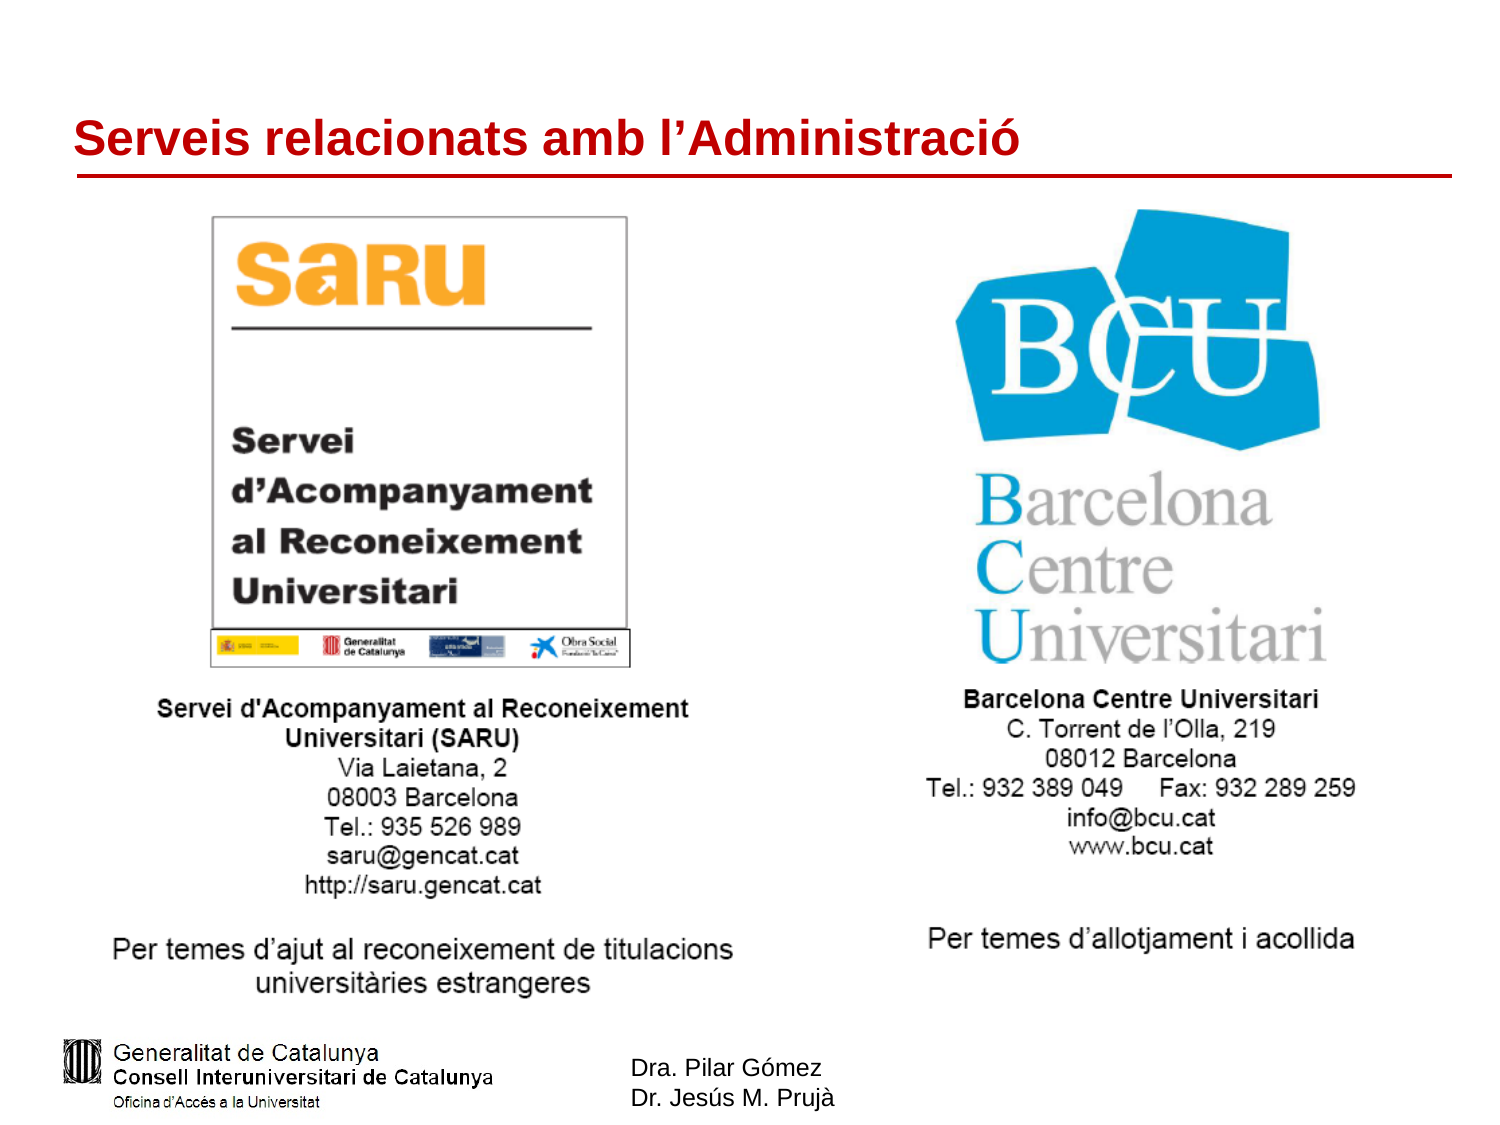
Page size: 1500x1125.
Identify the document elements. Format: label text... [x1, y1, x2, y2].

picture [40, 184, 1375, 1016]
picture [54, 1023, 502, 1124]
title Serveis relacionats amb l’Administració [58, 94, 1465, 178]
